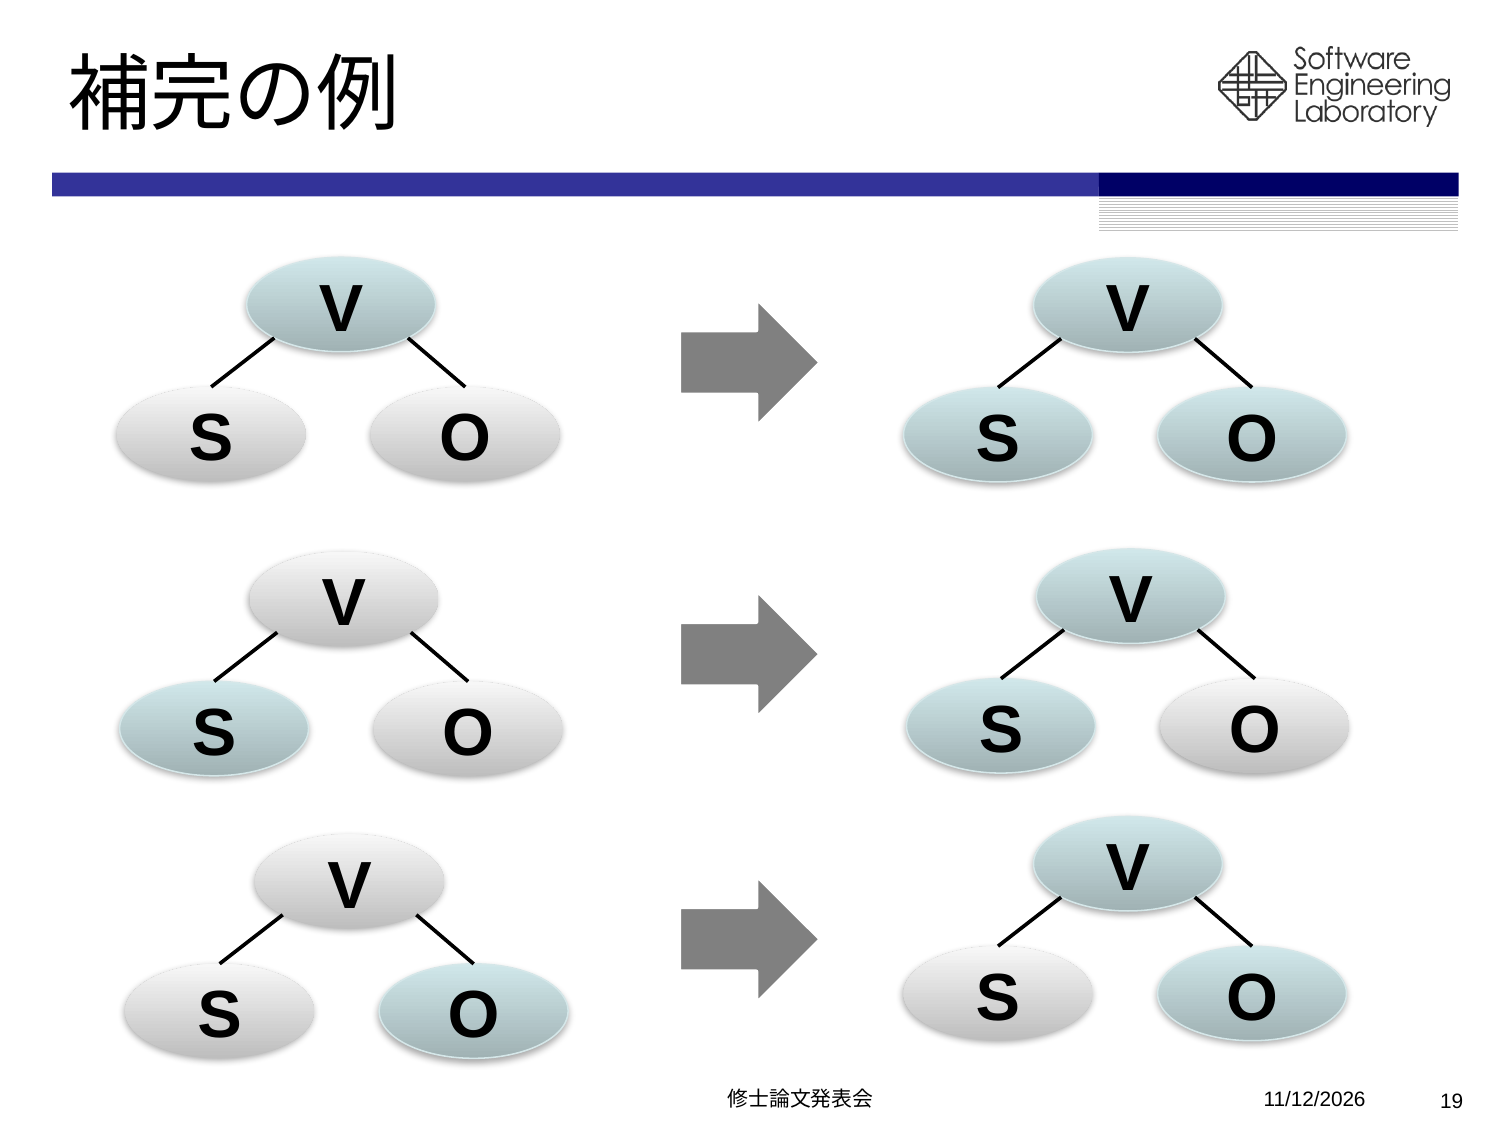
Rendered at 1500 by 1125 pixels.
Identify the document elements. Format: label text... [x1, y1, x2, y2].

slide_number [1148, 1077, 1381, 1125]
footer 修士論文発表会 [339, 1077, 1148, 1125]
text_box [676, 295, 823, 429]
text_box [903, 257, 1347, 483]
title 補完の例 [51, 18, 1459, 162]
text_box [903, 816, 1347, 1041]
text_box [124, 833, 569, 1059]
text_box [676, 872, 823, 1006]
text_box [119, 551, 563, 777]
text_box [676, 587, 823, 721]
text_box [906, 548, 1350, 774]
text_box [116, 256, 560, 482]
slide_number 19 [1387, 1079, 1479, 1125]
